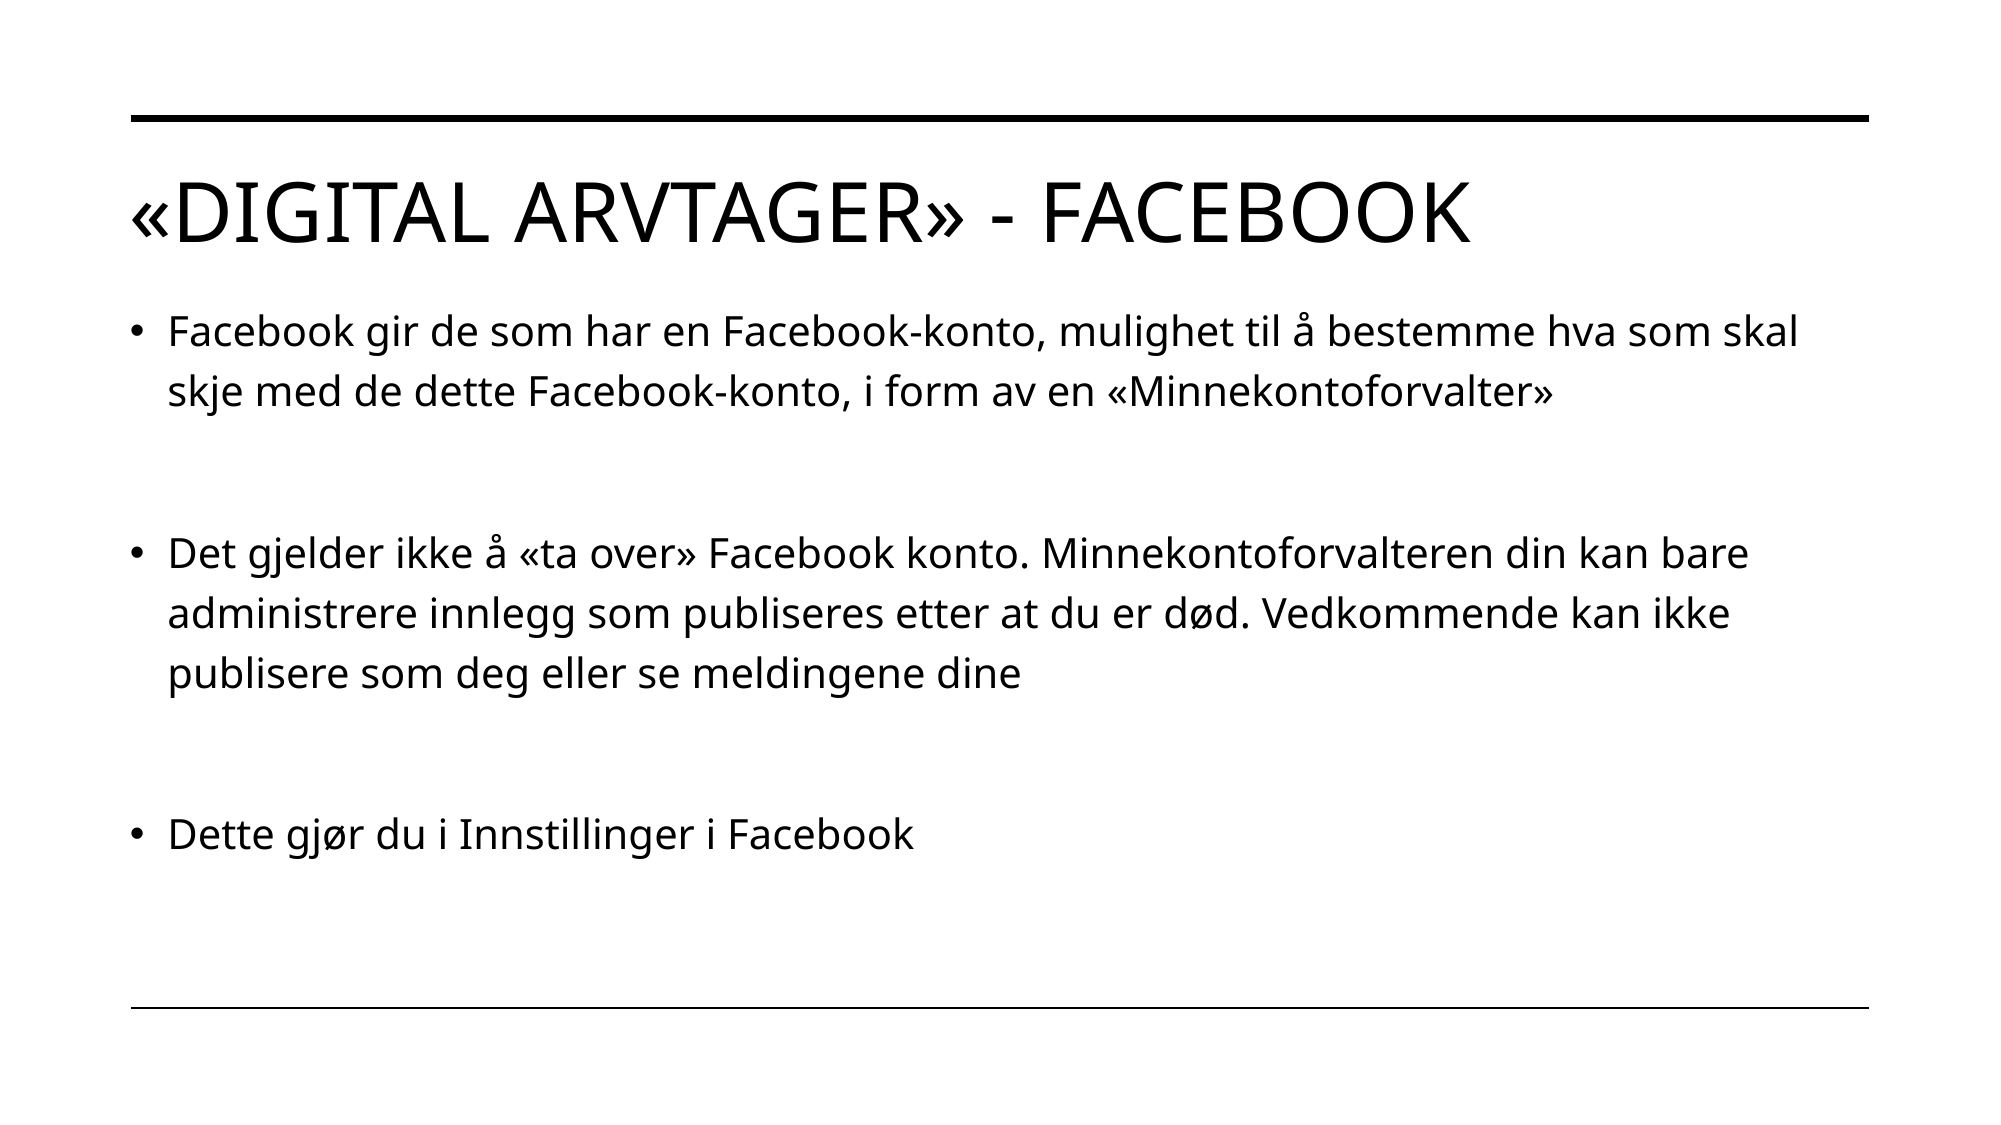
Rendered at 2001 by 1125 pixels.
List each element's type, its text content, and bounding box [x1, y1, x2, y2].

title «DIGITAL ARVTAGER» - FACEBOOK [114, 151, 1869, 287]
list Facebook gir de som har en Facebook-konto, mulighet til å bestemme hva som skal skje med de dette Facebook-konto, i form av en «Minnekontoforvalter» Det gjelder ikke å «ta over» Facebook konto. Minnekontoforvalteren din kan bare administrere innlegg som publiseres etter at du er død. Vedkommende kan ikke publisere som deg eller se meldingene dine Dette gjør du i Innstillinger i Facebook [114, 287, 1869, 884]
